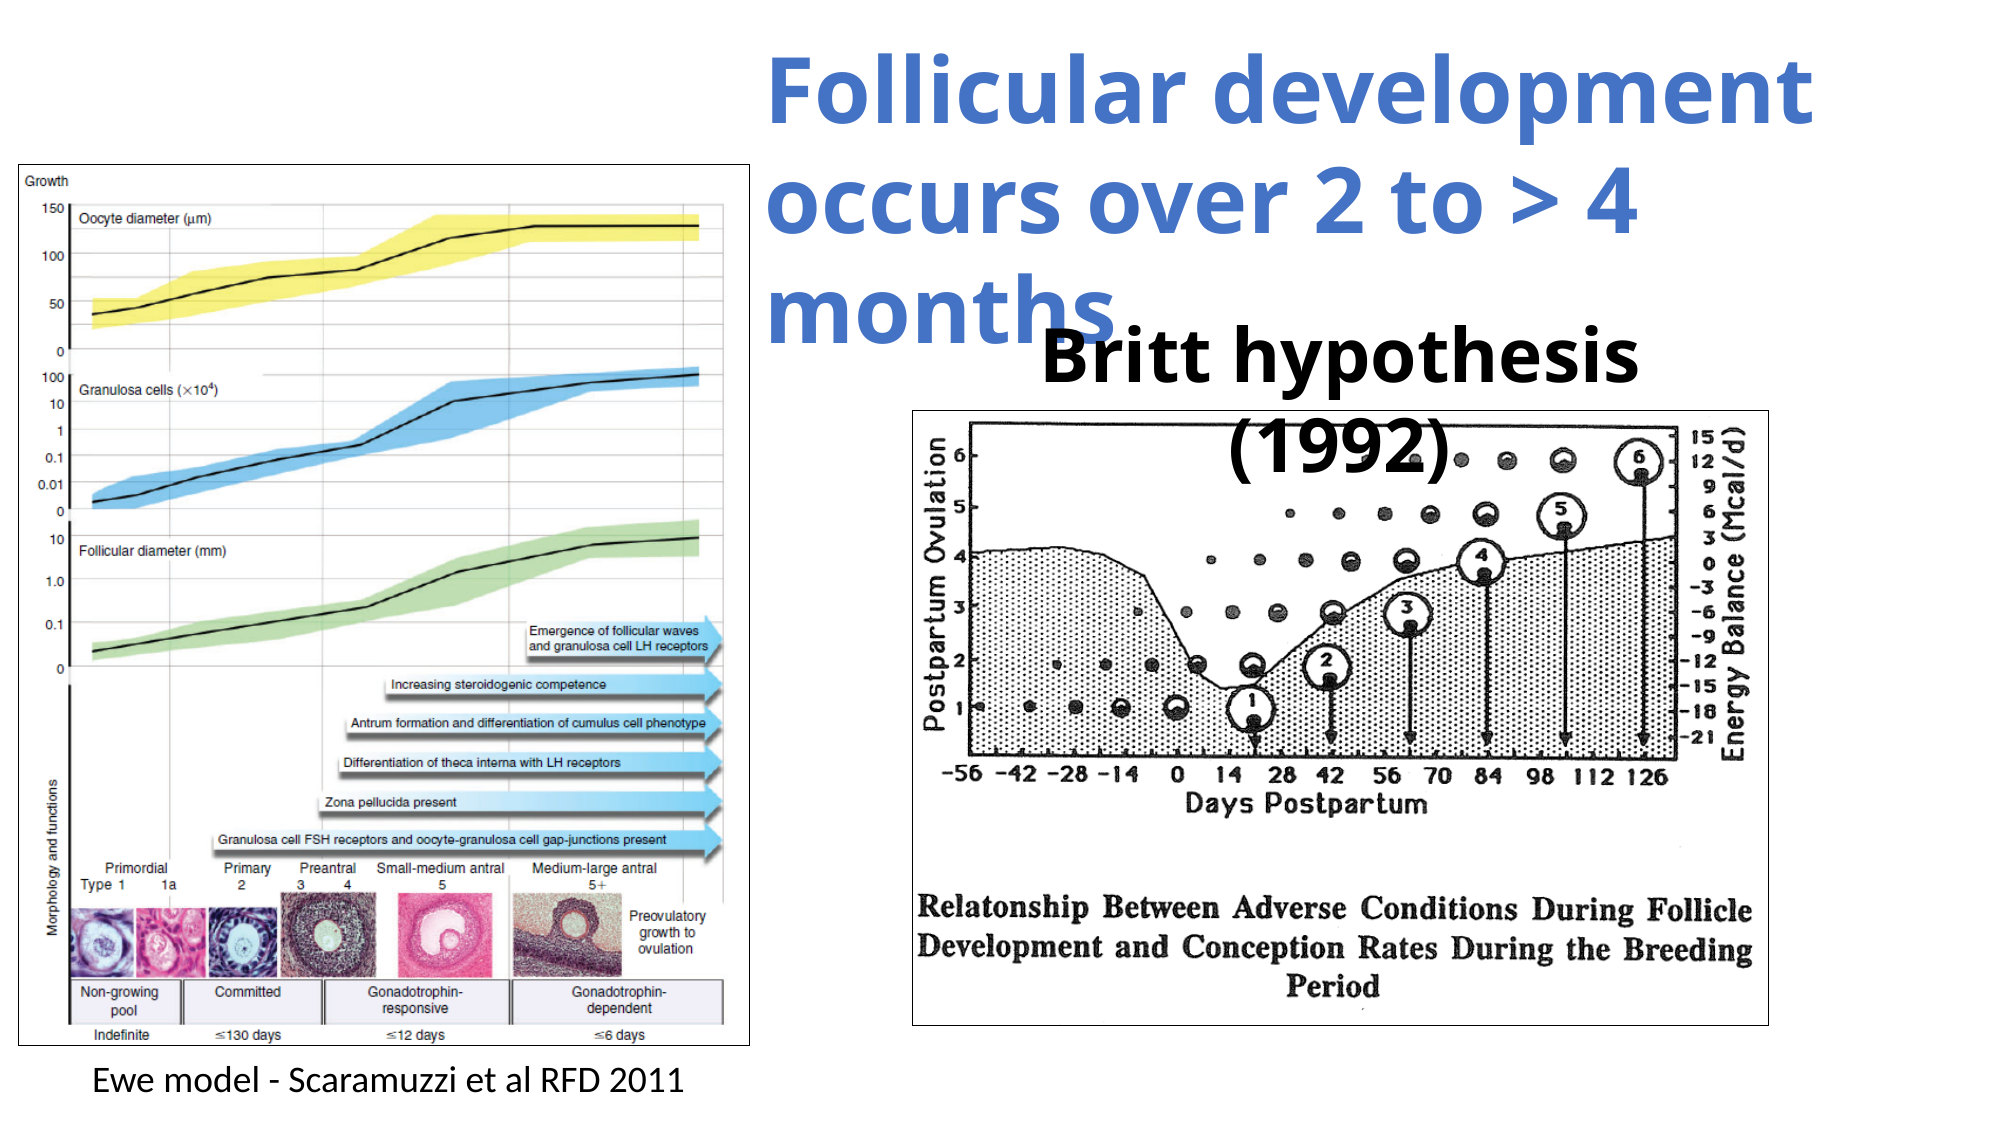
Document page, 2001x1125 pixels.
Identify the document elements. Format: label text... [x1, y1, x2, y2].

text_box Britt hypothesis (1992) [912, 299, 1769, 410]
picture [912, 410, 1769, 1026]
text_box Follicular development occurs over 2 to > 4 months [750, 24, 2000, 369]
text_box Ewe model - Scaramuzzi et al RFD 2011 [77, 1047, 834, 1107]
picture [18, 164, 750, 1046]
